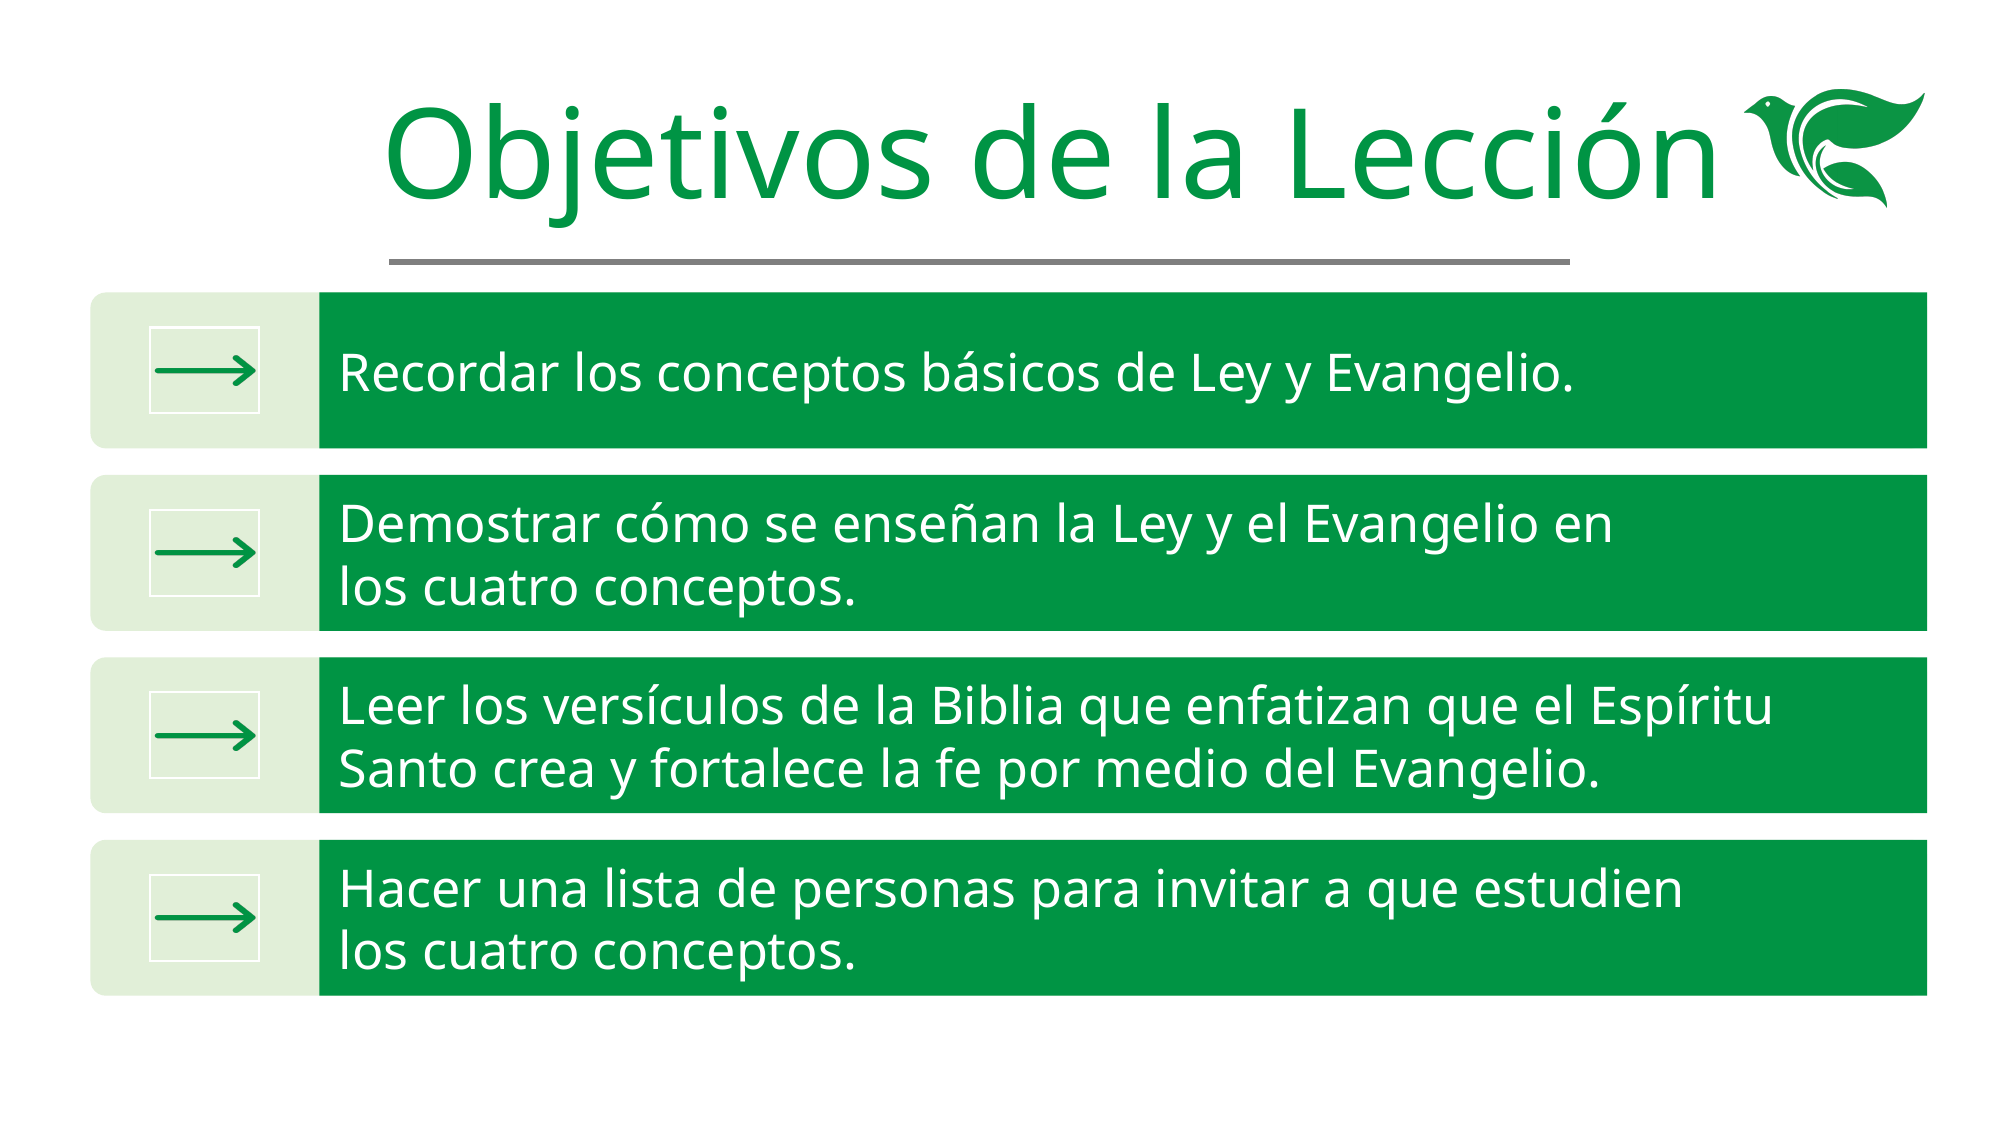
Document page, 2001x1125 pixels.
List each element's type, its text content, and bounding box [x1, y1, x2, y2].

text_box [90, 657, 319, 814]
text_box [150, 327, 260, 414]
text_box [150, 510, 260, 596]
text_box [150, 692, 260, 779]
text_box [90, 474, 319, 631]
text_box Hacer una lista de personas para invitar a que estudien los cuatro conceptos. [319, 839, 1928, 996]
text_box [90, 839, 319, 996]
text_box Leer los versículos de la Biblia que enfatizan que el Espíritu Santo crea y fortalece la fe por medio del Evangelio. [319, 657, 1928, 814]
text_box [90, 292, 319, 449]
text_box Objetivos de la Lección [366, 66, 1717, 232]
text_box Recordar los conceptos básicos de Ley y Evangelio. [319, 292, 1928, 449]
text_box Demostrar cómo se enseñan la Ley y el Evangelio en los cuatro conceptos. [319, 474, 1928, 631]
picture [1722, 47, 1953, 240]
text_box [150, 874, 260, 961]
